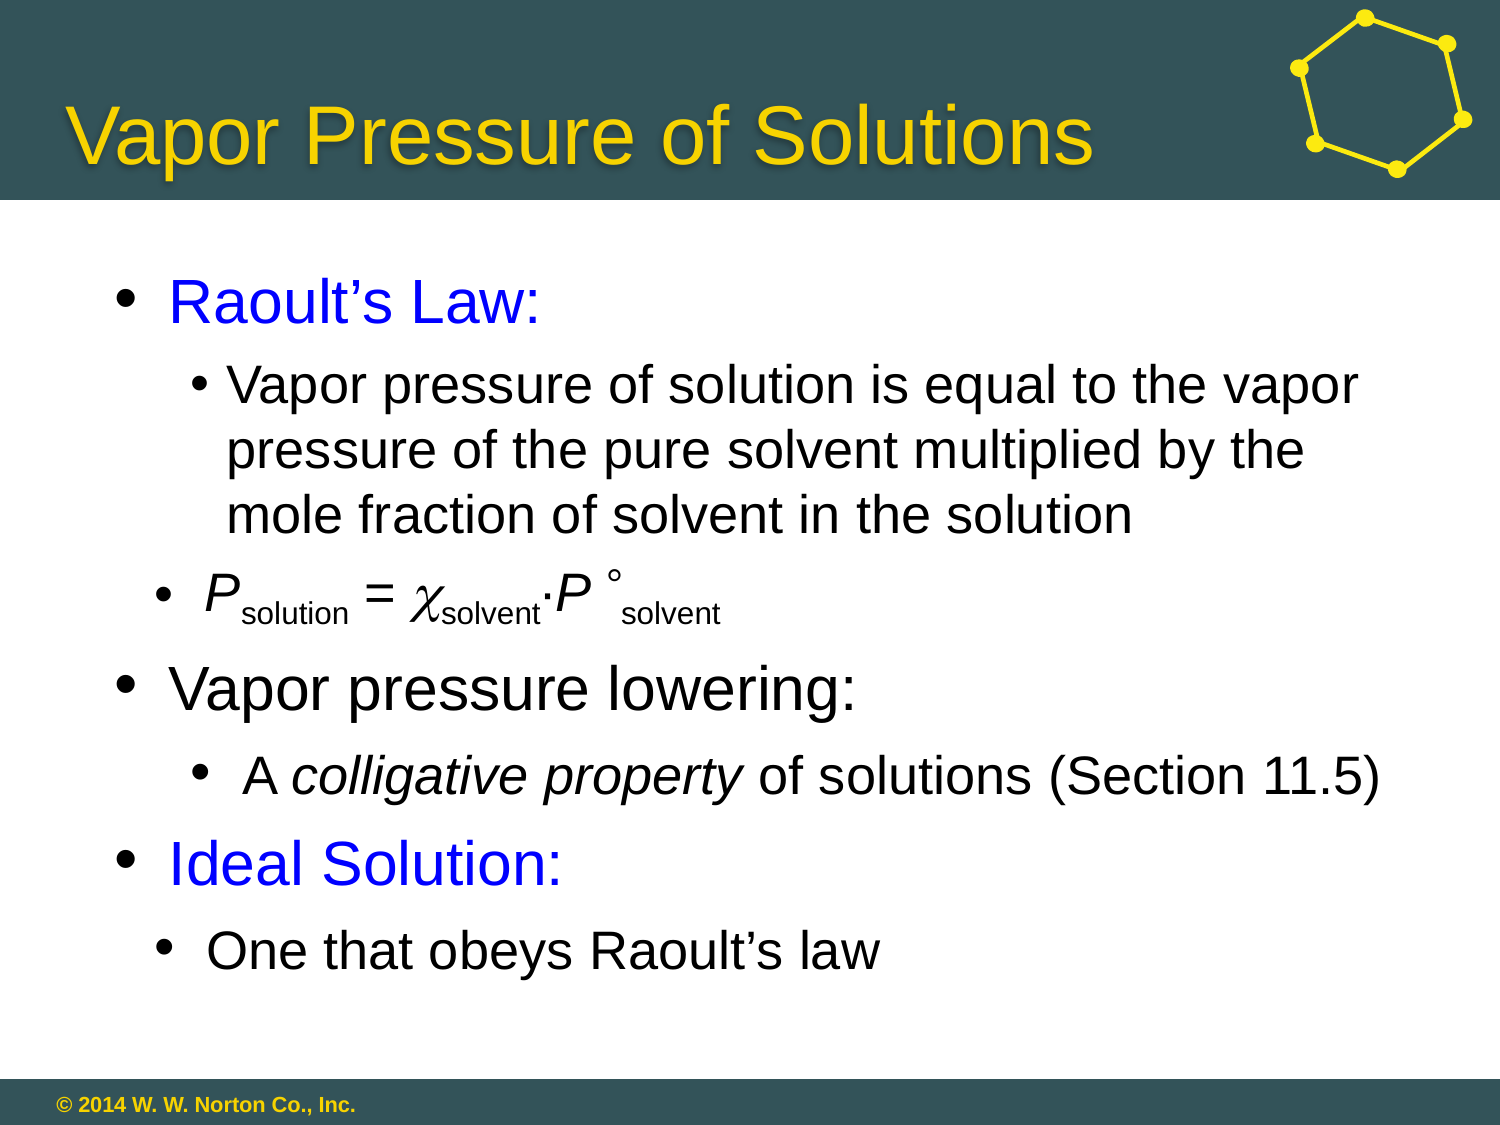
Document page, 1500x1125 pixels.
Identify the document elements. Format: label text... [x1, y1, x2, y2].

text_box Raoult’s Law: Vapor pressure of solution is equal to the vapor pressure of the pure solvent multiplied by the mole fraction of solvent in the solution Psolution = solvent·P solvent Vapor pressure lowering: A colligative property of solutions (Section 11.5) Ideal Solution: One that obeys Raoult’s law [99, 249, 1400, 989]
title Vapor Pressure of Solutions [50, 50, 1400, 213]
